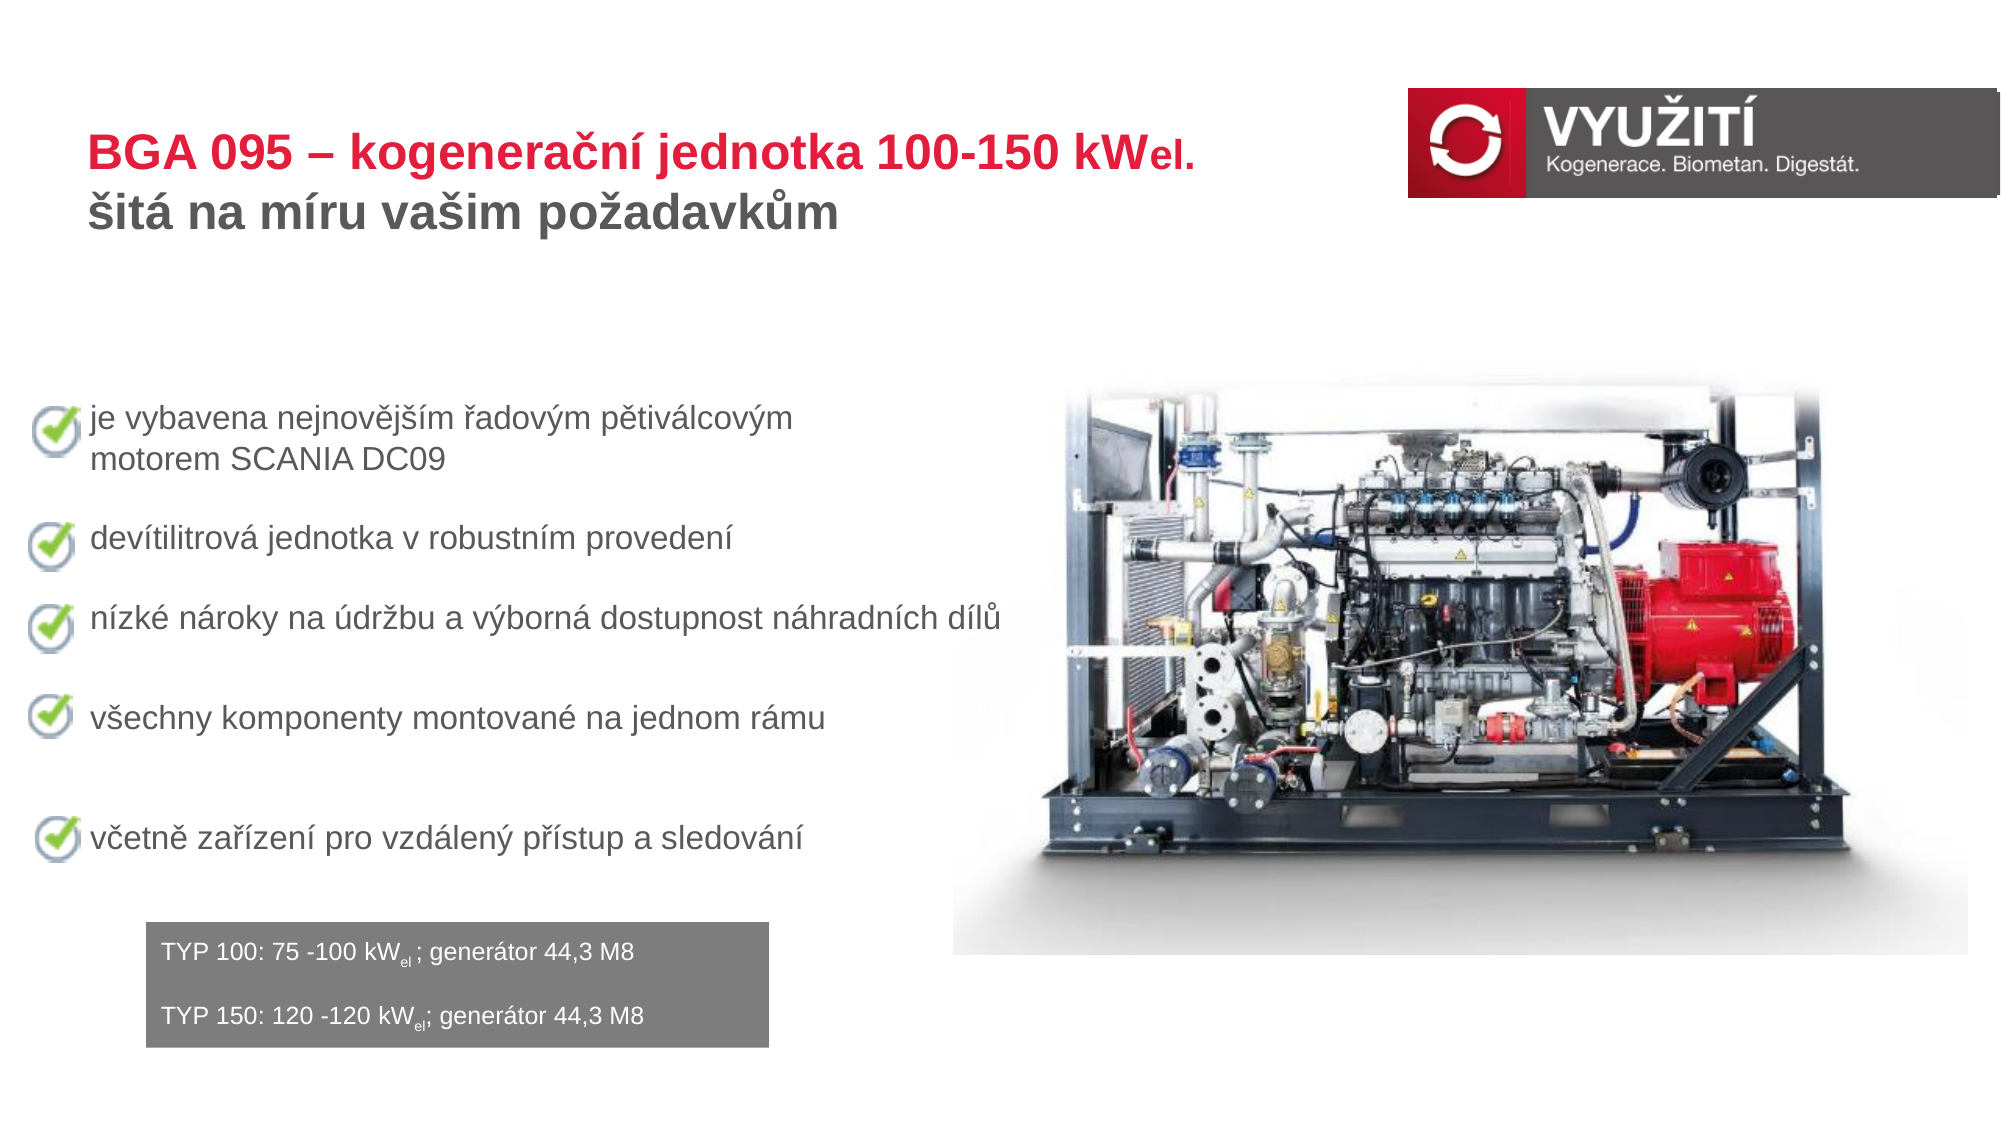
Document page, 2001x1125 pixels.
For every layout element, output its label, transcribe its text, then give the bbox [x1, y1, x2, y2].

picture [35, 816, 81, 863]
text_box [28, 389, 1119, 923]
text_box TYP 100: 75 -100 kWel ; generátor 44,3 M8 TYP 150: 120 -120 kWel; generátor 44,3 M8 [145, 923, 770, 1049]
picture [28, 694, 73, 739]
text_box BGA 095 – kogenerační jednotka 100-150 kWel. šitá na míru vašim požadavkům [72, 112, 1383, 247]
picture [1406, 88, 2001, 199]
picture [953, 311, 1968, 955]
